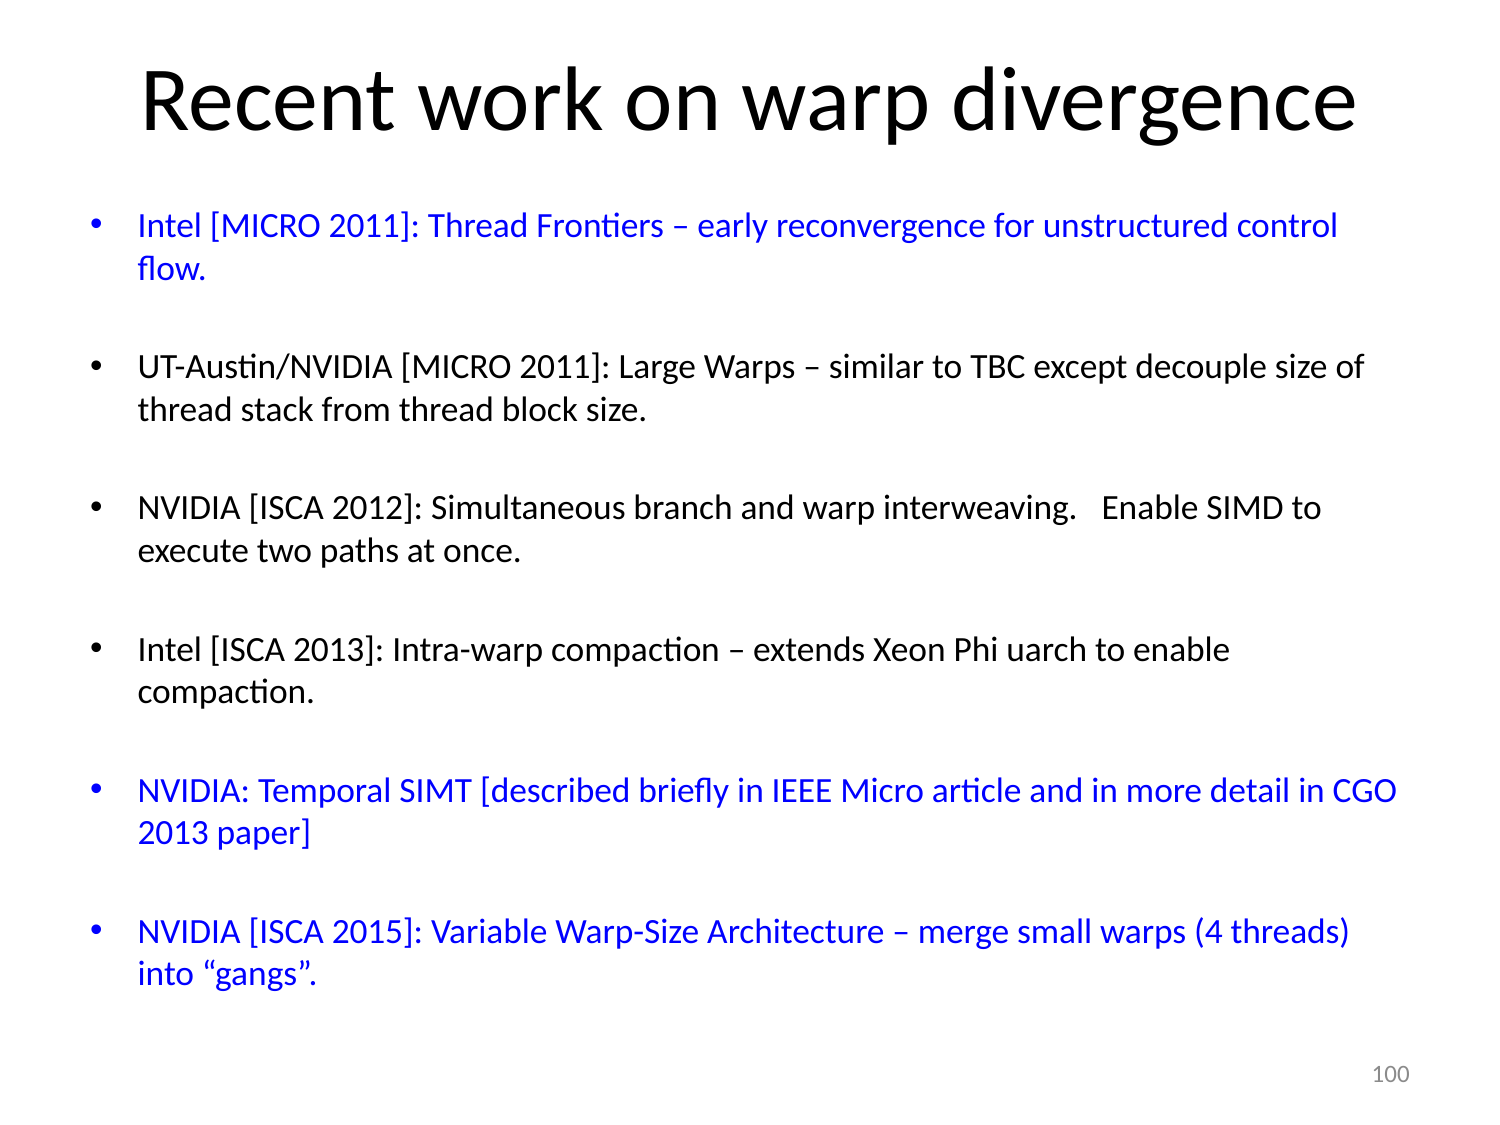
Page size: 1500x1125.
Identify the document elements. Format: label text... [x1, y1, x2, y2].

slide_number 100 [1074, 1042, 1425, 1103]
list Intel [MICRO 2011]: Thread Frontiers – early reconvergence for unstructured control flow. UT-Austin/NVIDIA [MICRO 2011]: Large Warps – similar to TBC except decouple size of thread stack from thread block size. NVIDIA [ISCA 2012]: Simultaneous branch and warp interweaving. Enable SIMD to execute two paths at once. Intel [ISCA 2013]: Intra-warp compaction – extends Xeon Phi uarch to enable compaction. NVIDIA: Temporal SIMT [described briefly in IEEE Micro article and in more detail in CGO 2013 paper] NVIDIA [ISCA 2015]: Variable Warp-Size Architecture – merge small warps (4 threads) into “gangs”. [75, 195, 1425, 1013]
title Recent work on warp divergence [75, 0, 1425, 188]
